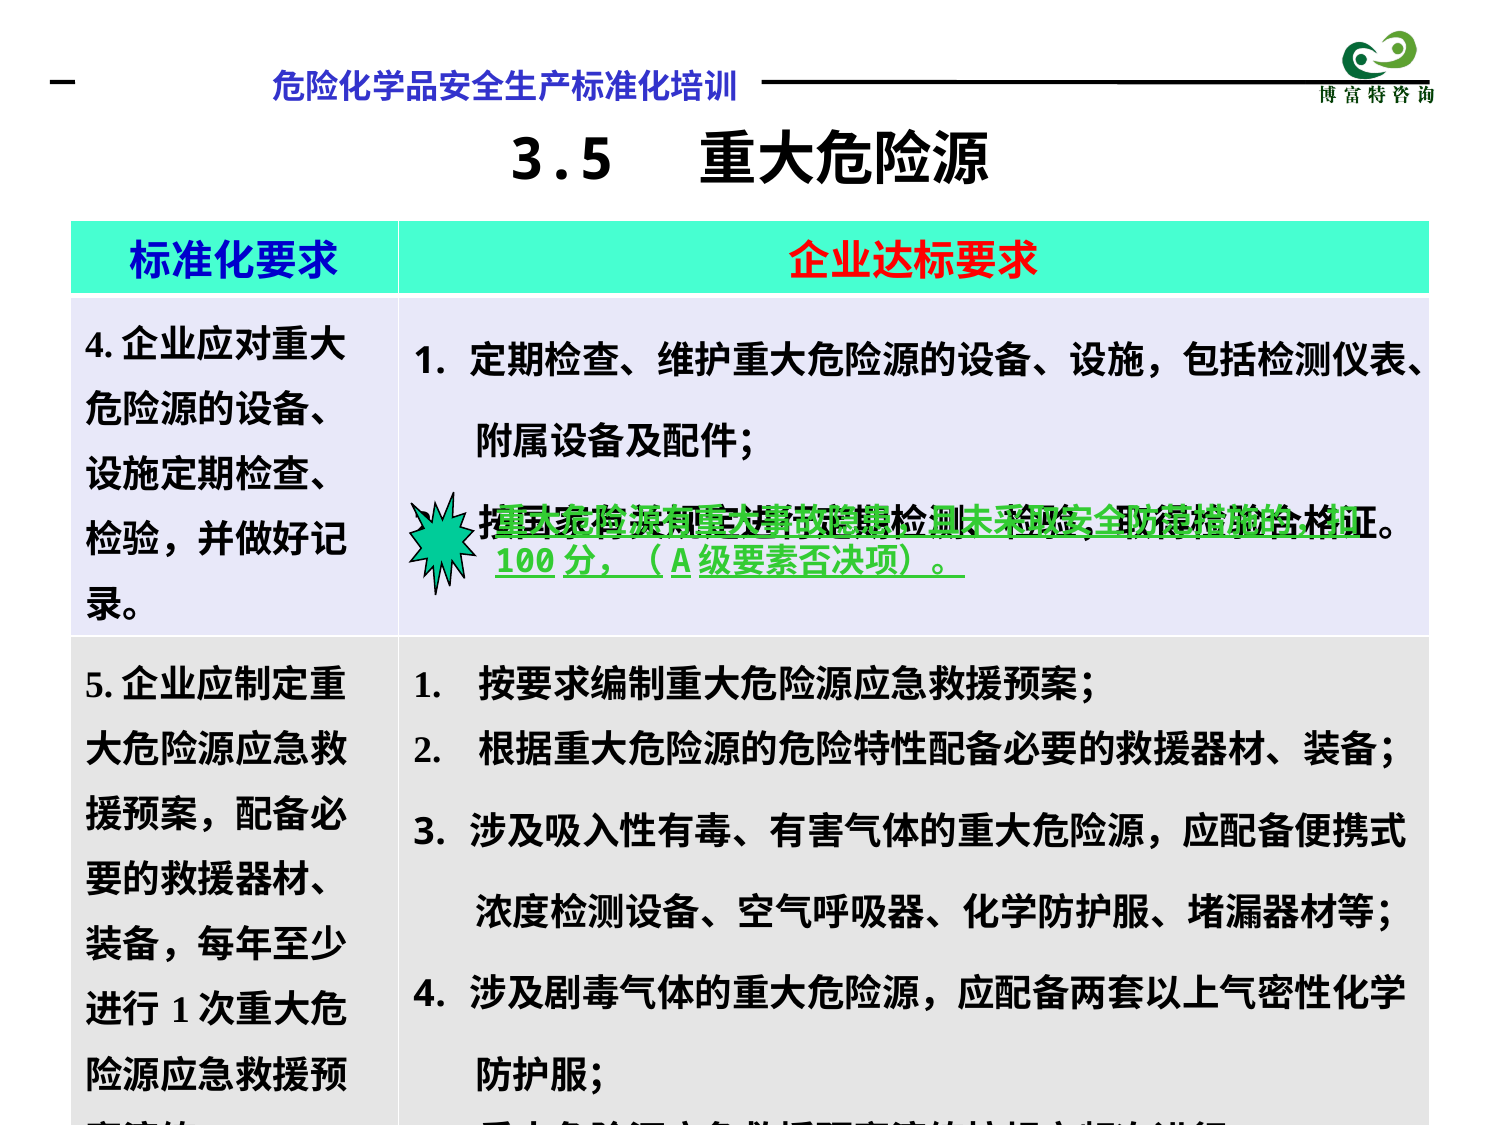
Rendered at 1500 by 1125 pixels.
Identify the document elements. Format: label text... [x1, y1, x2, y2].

text_box [410, 492, 475, 595]
table_cell 1. 按要求编制重大危险源应急救援预案； 2. 根据重大危险源的危险特性配备必要的救援器材、装备； 涉及吸入性有毒、有害气体的重大危险源，应配备便携式 浓度检测设备、空气呼吸器、化学防护服、堵漏器材等； 涉及剧毒气体的重大危险源，应配备两套以上气密性化学 防护服； 5. 重大危险源应急救援预案演练按规定频次进行。 [399, 637, 1429, 1125]
table_cell 4.企业应对重大危险源的设备、设施定期检查、检验，并做好记录。 [71, 298, 398, 635]
table_cell 定期检查、维护重大危险源的设备、设施，包括检测仪表、 附属设备及配件； 2. 按国家有关规定进行定期检测、检验，取得检验合格证。 [399, 298, 1429, 635]
picture [1305, 30, 1453, 106]
list 3.5 重大危险源 [0, 113, 1500, 197]
table_header 企业达标要求 [399, 221, 1429, 293]
text_box 重大危险源有重大事故隐患，且未采取安全防范措施的，扣100分，（A级要素否决项）。 [480, 492, 1412, 587]
table_header 标准化要求 [71, 221, 398, 293]
table_cell 5.企业应制定重大危险源应急救援预案，配备必要的救援器材、装备，每年至少进行1次重大危险源应急救援预案演练。 [71, 637, 398, 1125]
